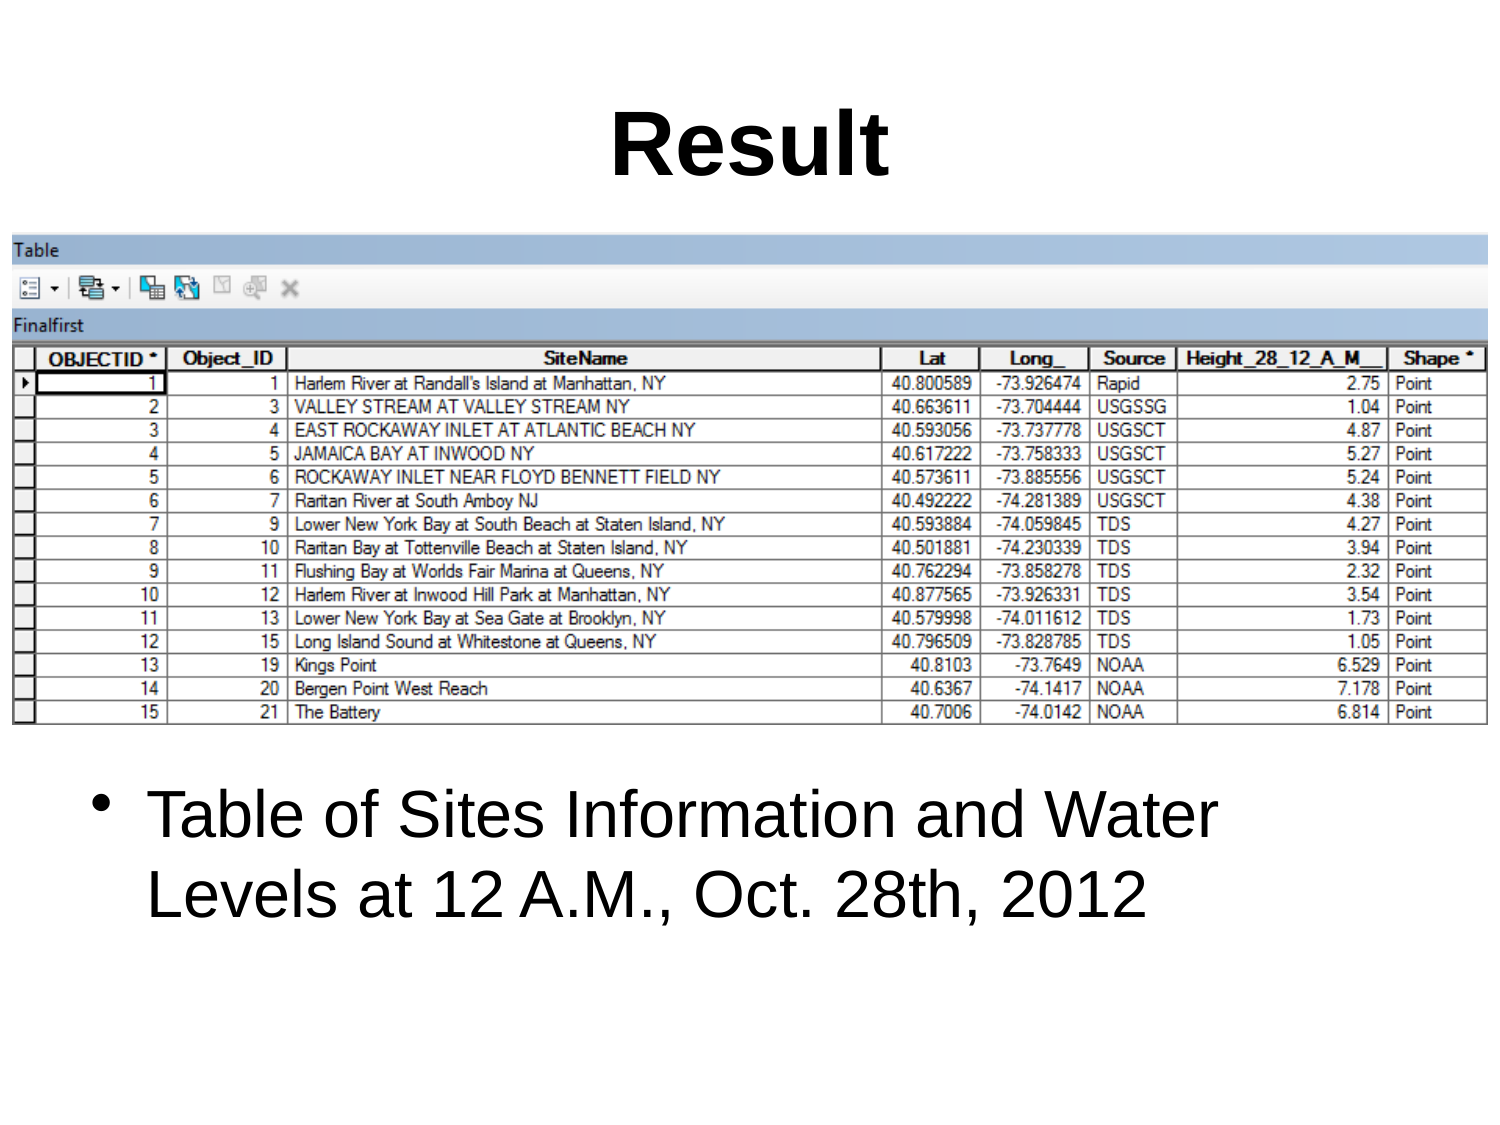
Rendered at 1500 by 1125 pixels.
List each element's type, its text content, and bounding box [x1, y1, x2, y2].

title Result [75, 45, 1425, 232]
list Table of Sites Information and Water Levels at 12 A.M., Oct. 28th, 2012 [75, 763, 1425, 1050]
picture [12, 232, 1488, 725]
